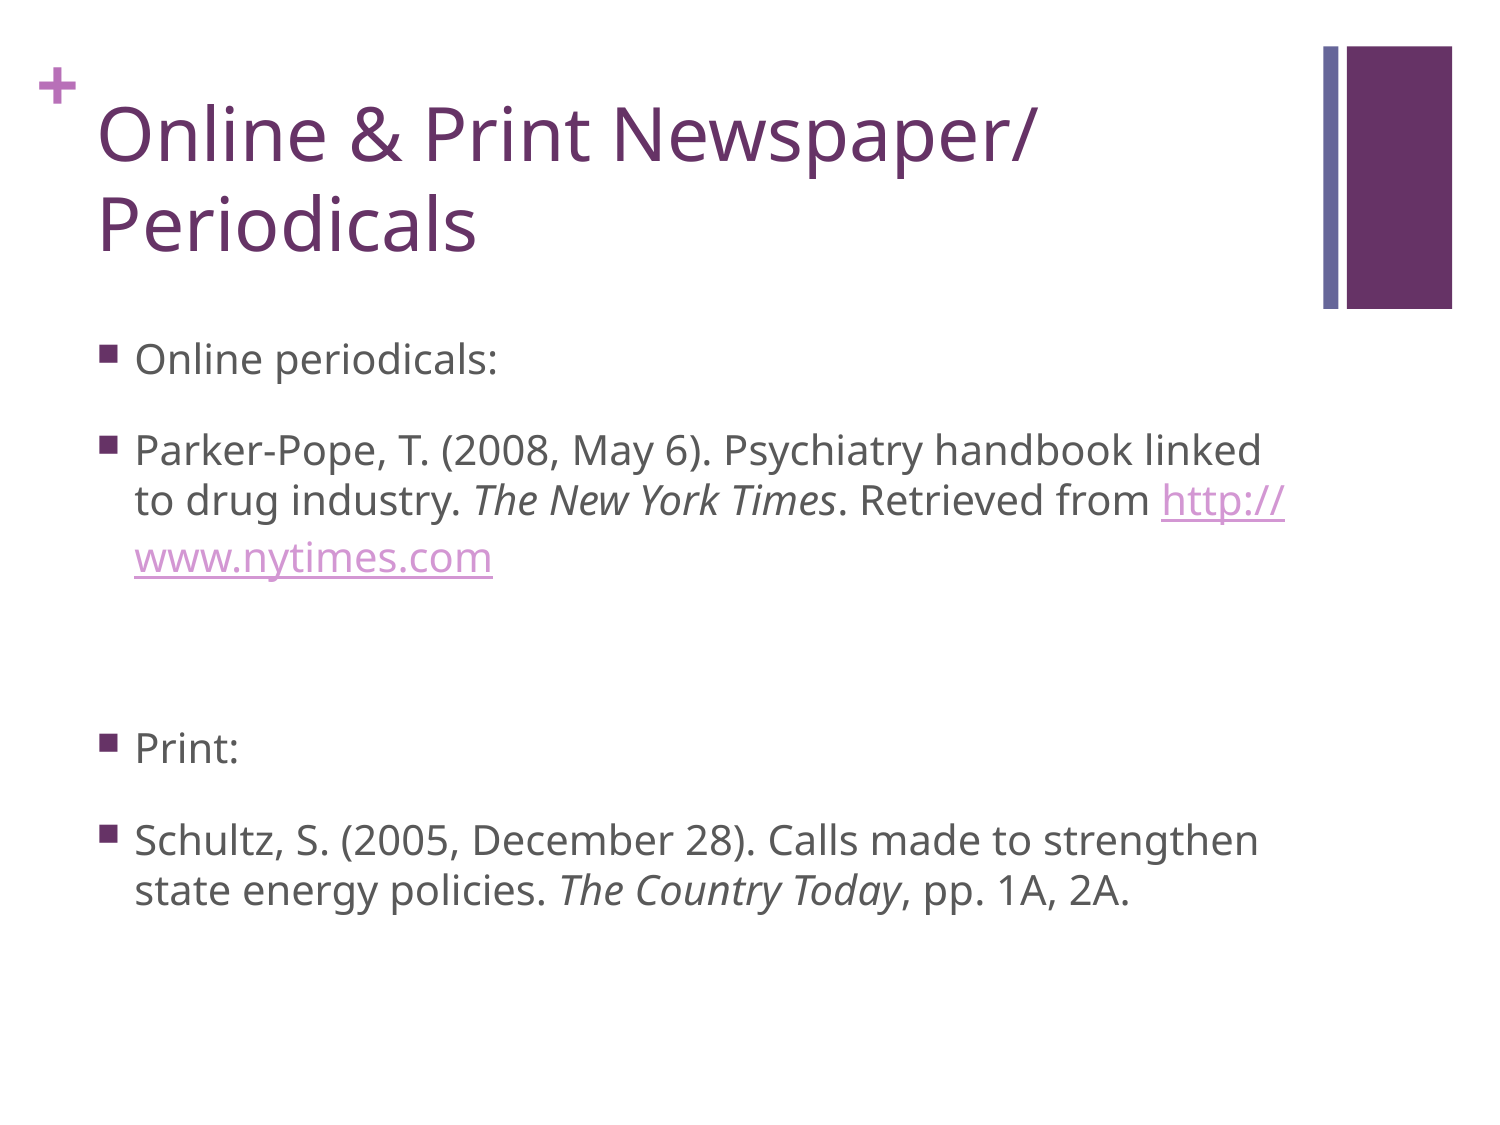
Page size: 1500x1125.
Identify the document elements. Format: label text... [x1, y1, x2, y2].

list Online periodicals: Parker-Pope, T. (2008, May 6). Psychiatry handbook linked to drug industry. The New York Times. Retrieved from http://www.nytimes.com Print: Schultz, S. (2005, December 28). Calls made to strengthen state energy policies. The Country Today, pp. 1A, 2A. [81, 324, 1322, 1005]
title Online & Print Newspaper/ Periodicals [81, 79, 1322, 263]
